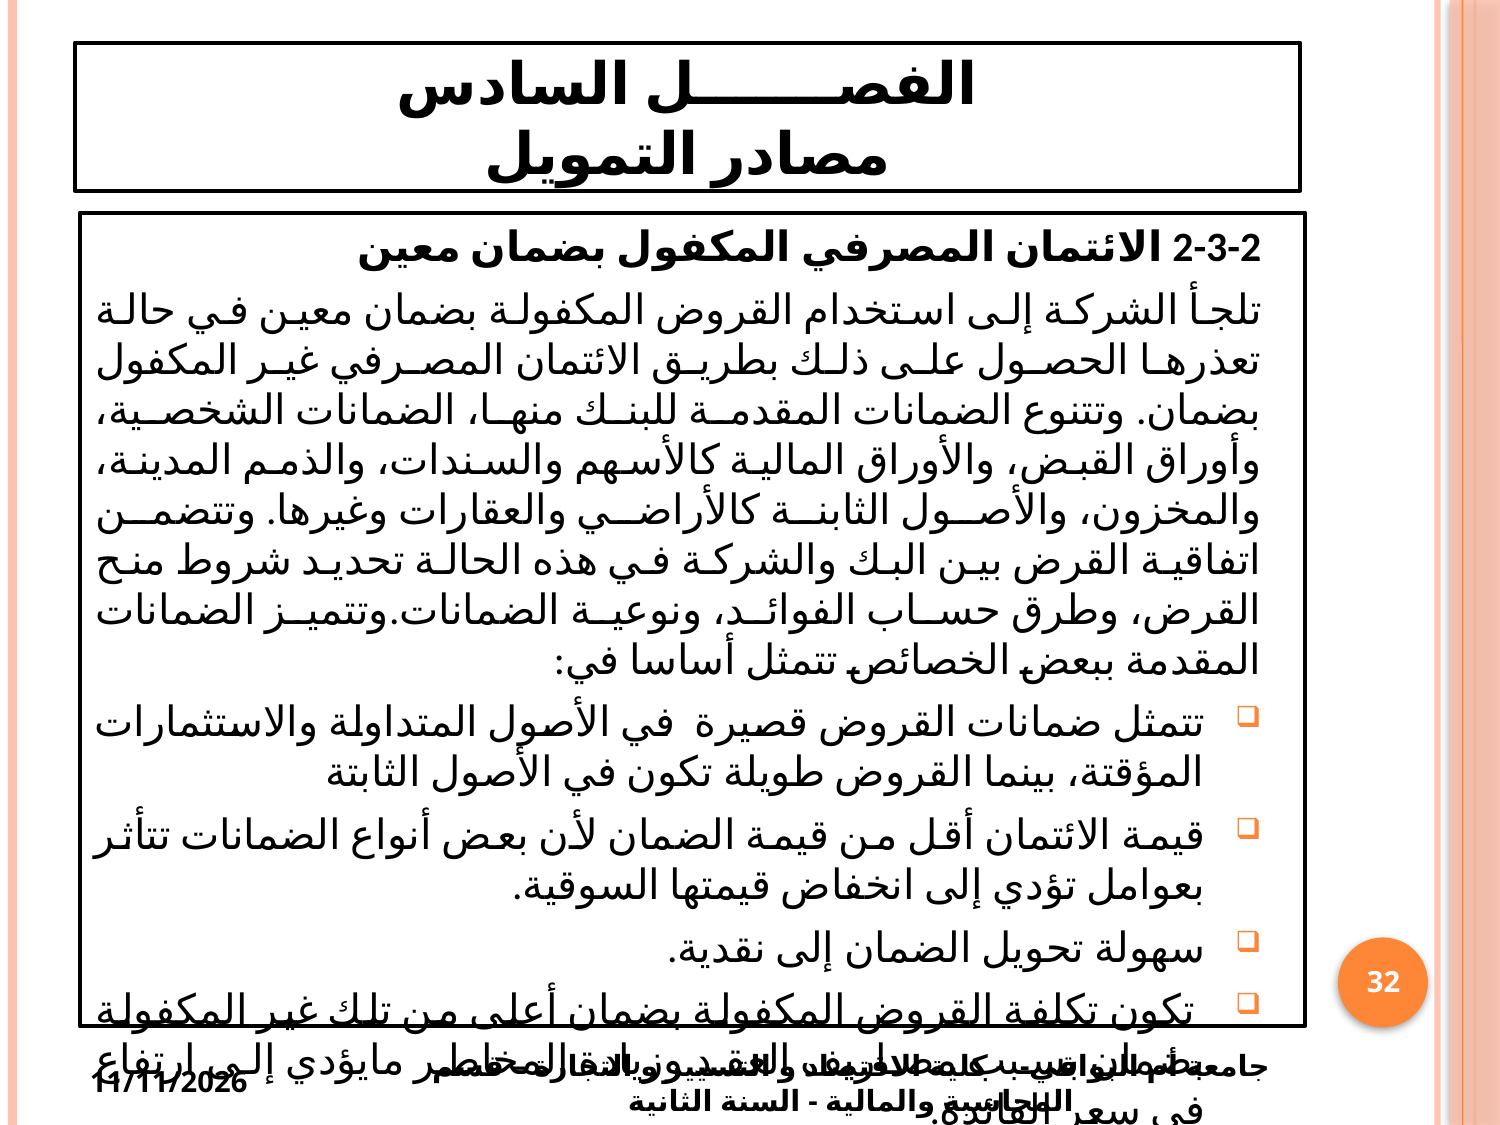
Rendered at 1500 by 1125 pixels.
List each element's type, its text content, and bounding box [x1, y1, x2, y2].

list 2-3-2 الائتمان المصرفي المكفول بضمان معين تلجأ الشركة إلى استخدام القروض المكفولة بضمان معين في حالة تعذرها الحصول على ذلك بطريق الائتمان المصرفي غير المكفول بضمان. وتتنوع الضمانات المقدمة للبنك منها، الضمانات الشخصية، وأوراق القبض، والأوراق المالية كالأسهم والسندات، والذمم المدينة، والمخزون، والأصول الثابنة كالأراضي والعقارات وغيرها. وتتضمن اتفاقية القرض بين البك والشركة في هذه الحالة تحديد شروط منح القرض، وطرق حساب الفوائد، ونوعية الضمانات.وتتميز الضمانات المقدمة ببعض الخصائص تتمثل أساسا في: تتمثل ضمانات القروض قصيرة في الأصول المتداولة والاستثمارات المؤقتة، بينما القروض طويلة تكون في الأصول الثابتة قيمة الائتمان أقل من قيمة الضمان لأن بعض أنواع الضمانات تتأثر بعوامل تؤدي إلى انخفاض قيمتها السوقية. سهولة تحويل الضمان إلى نقدية. تكون تكلفة القروض المكفولة بضمان أعلى من تلك غير المكفولة بضمان بسبب مصاريف العقد وزيادة المخاطر مايؤدي إلى ارتفاع في سعر الفائدة. [78, 211, 1307, 1028]
slide_number 32 [1333, 940, 1434, 1027]
footer جامعة أم البواقي- - كلية الاقتصاد و التسيير و التجارة – قسم المحاسبة والمالية - السنة الثانية [380, 1046, 1322, 1118]
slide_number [75, 1048, 406, 1119]
title الفصـــــــل السادس مصادر التمويل [73, 41, 1302, 193]
